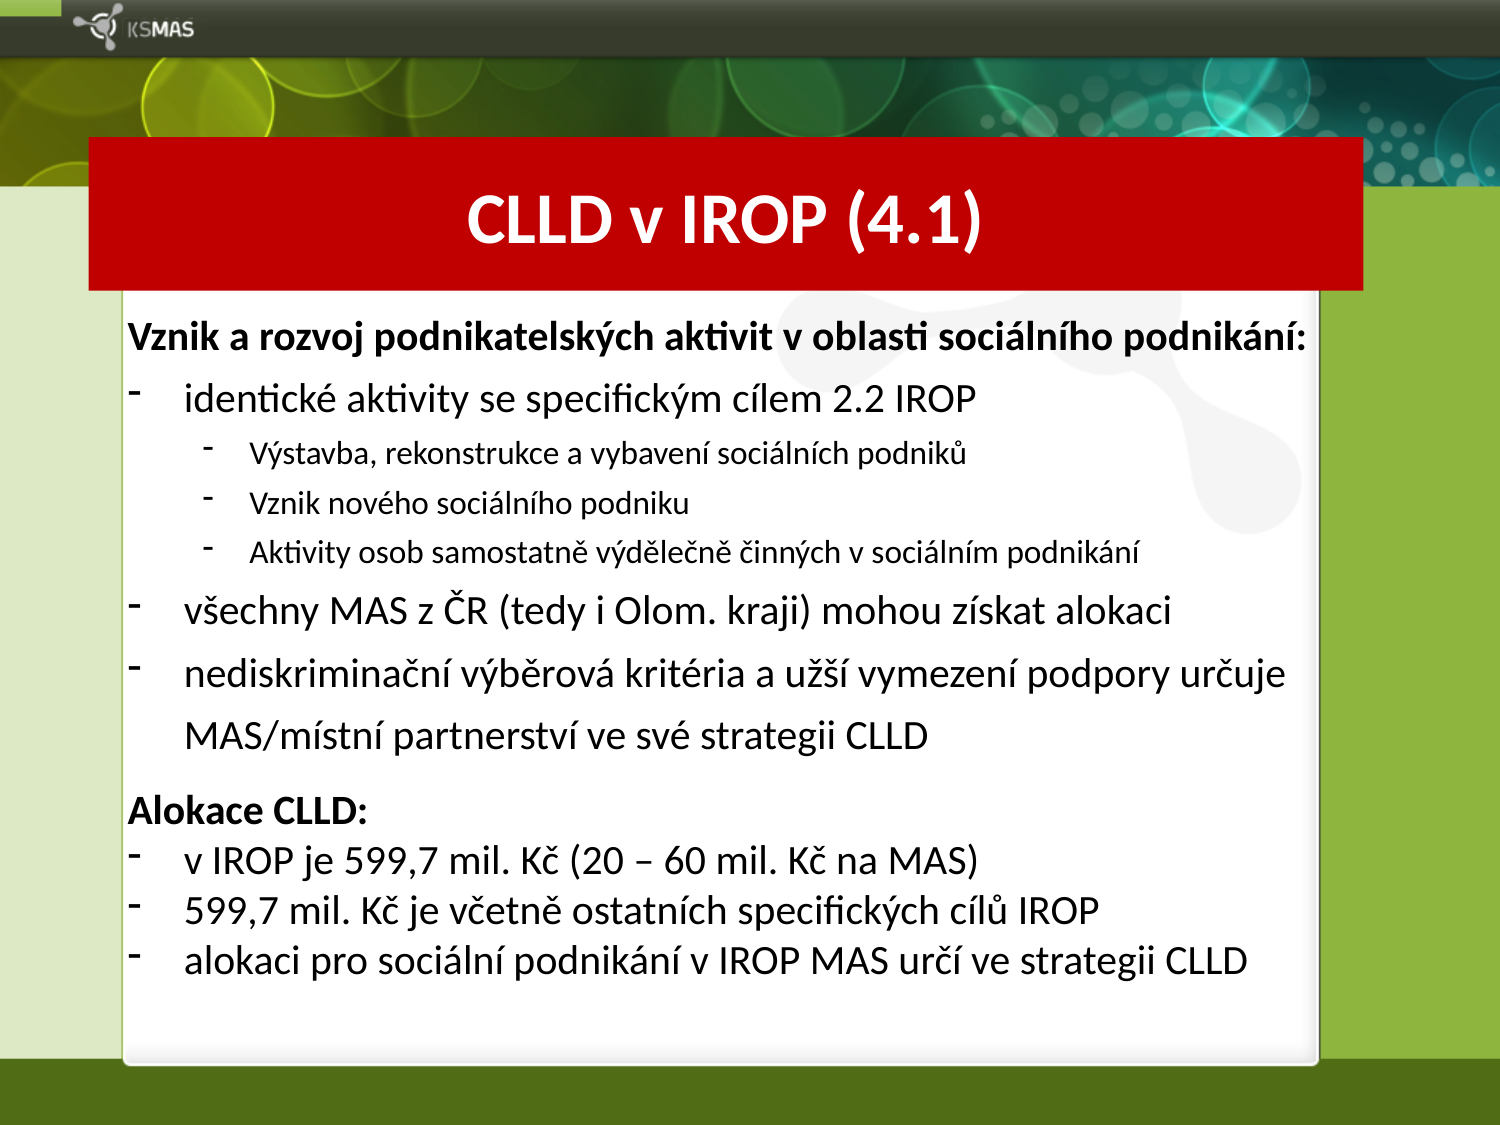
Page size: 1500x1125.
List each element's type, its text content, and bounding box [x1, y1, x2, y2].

picture [0, 0, 1500, 1125]
title CLLD v IROP (4.1) [88, 136, 1364, 291]
list Vznik a rozvoj podnikatelských aktivit v oblasti sociálního podnikání: identické aktivity se specifickým cílem 2.2 IROP Výstavba, rekonstrukce a vybavení sociálních podniků Vznik nového sociálního podniku Aktivity osob samostatně výdělečně činných v sociálním podnikání všechny MAS z ČR (tedy i Olom. kraji) mohou získat alokaci nediskriminační výběrová kritéria a užší vymezení podpory určuje MAS/místní partnerství ve své strategii CLLD Alokace CLLD: v IROP je 599,7 mil. Kč (20 – 60 mil. Kč na MAS) 599,7 mil. Kč je včetně ostatních specifických cílů IROP alokaci pro sociální podnikání v IROP MAS určí ve strategii CLLD [112, 300, 1341, 977]
